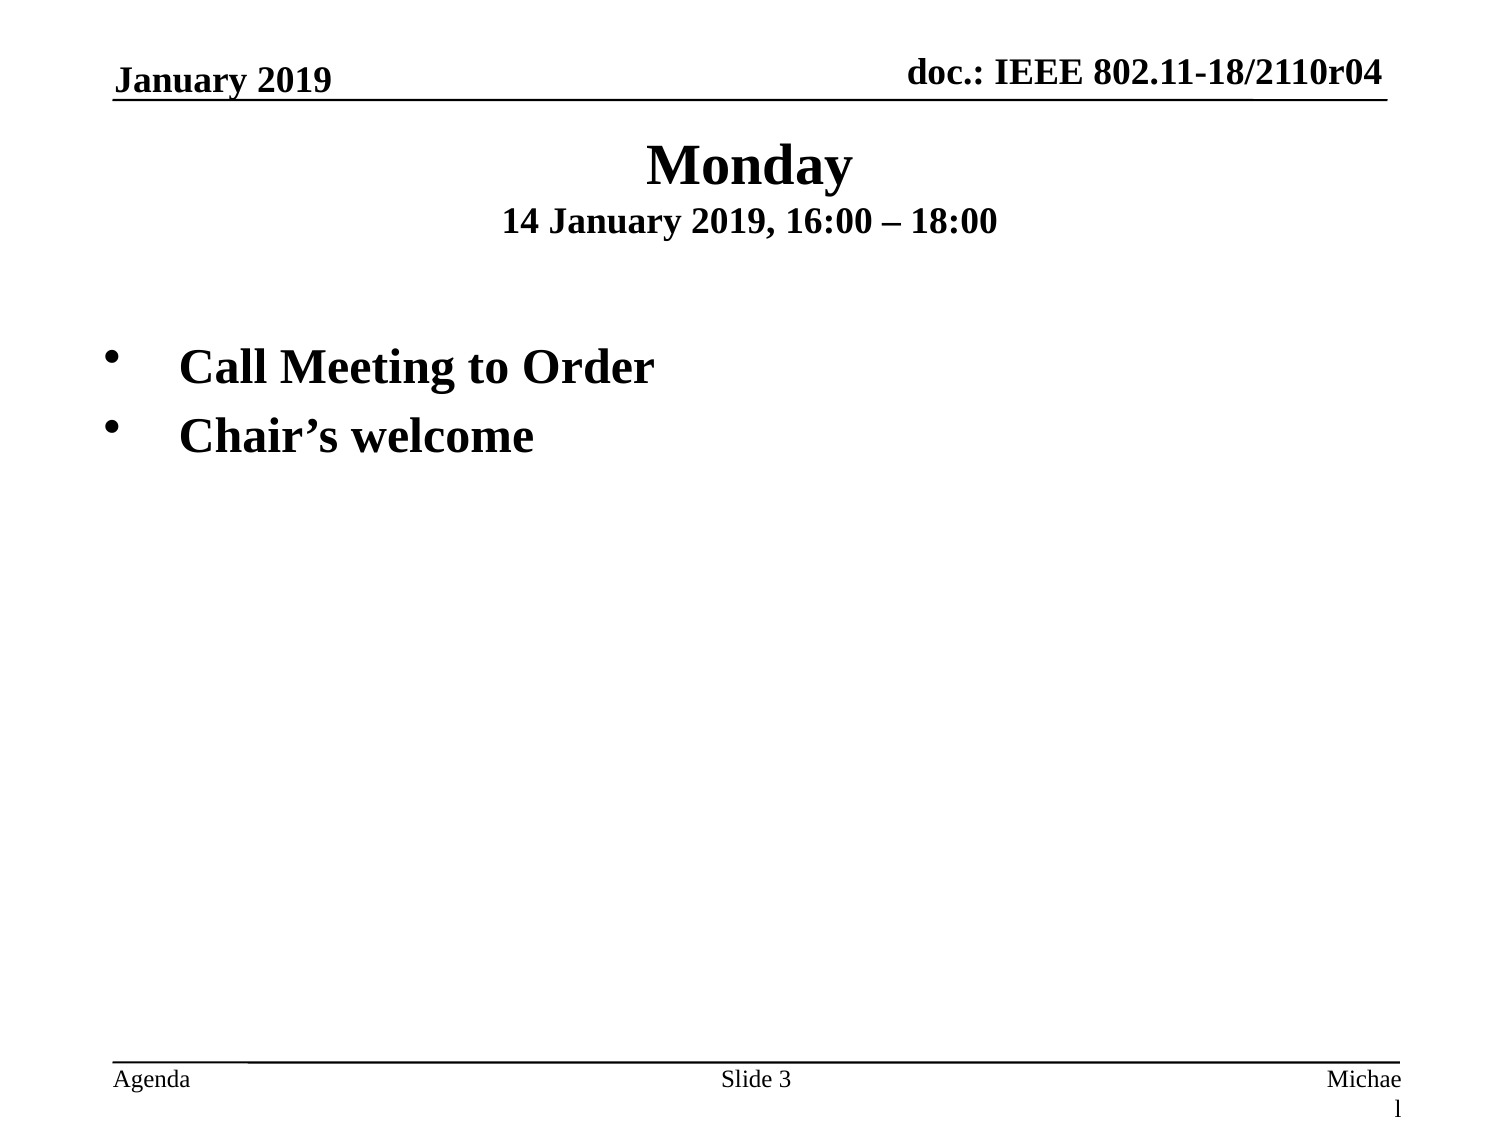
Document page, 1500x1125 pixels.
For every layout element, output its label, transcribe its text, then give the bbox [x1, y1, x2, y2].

footer Michael Montemurro, BlackBerry [1324, 1061, 1402, 1093]
text_box [62, 137, 1450, 1050]
list Call Meeting to Order Chair’s welcome [88, 255, 1364, 931]
slide_number Slide 3 [712, 1061, 800, 1093]
text_box Monday 14 January 2019, 16:00 – 18:00 [112, 112, 1388, 256]
text_box [112, 0, 1388, 112]
